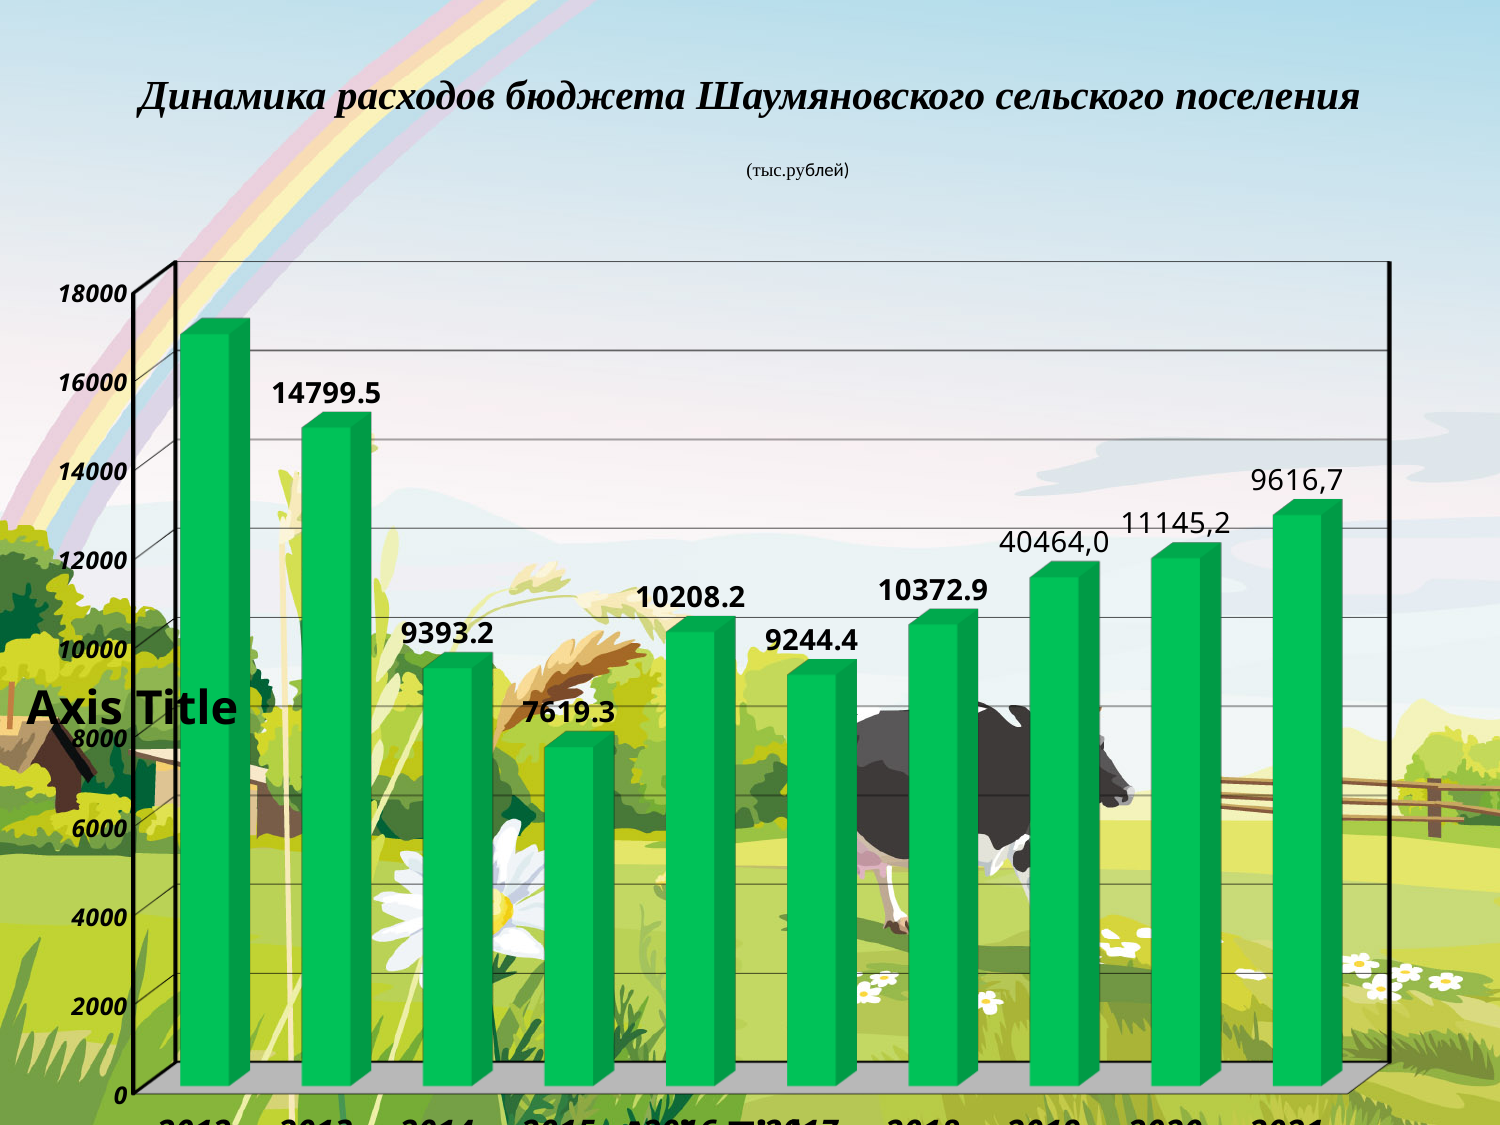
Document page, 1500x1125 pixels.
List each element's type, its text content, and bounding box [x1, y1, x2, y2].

title Динамика расходов бюджета Шаумяновского сельского поселения (тыс.рублей) [94, 47, 1406, 220]
picture [0, 0, 1500, 1125]
chart [17, 222, 1435, 1125]
